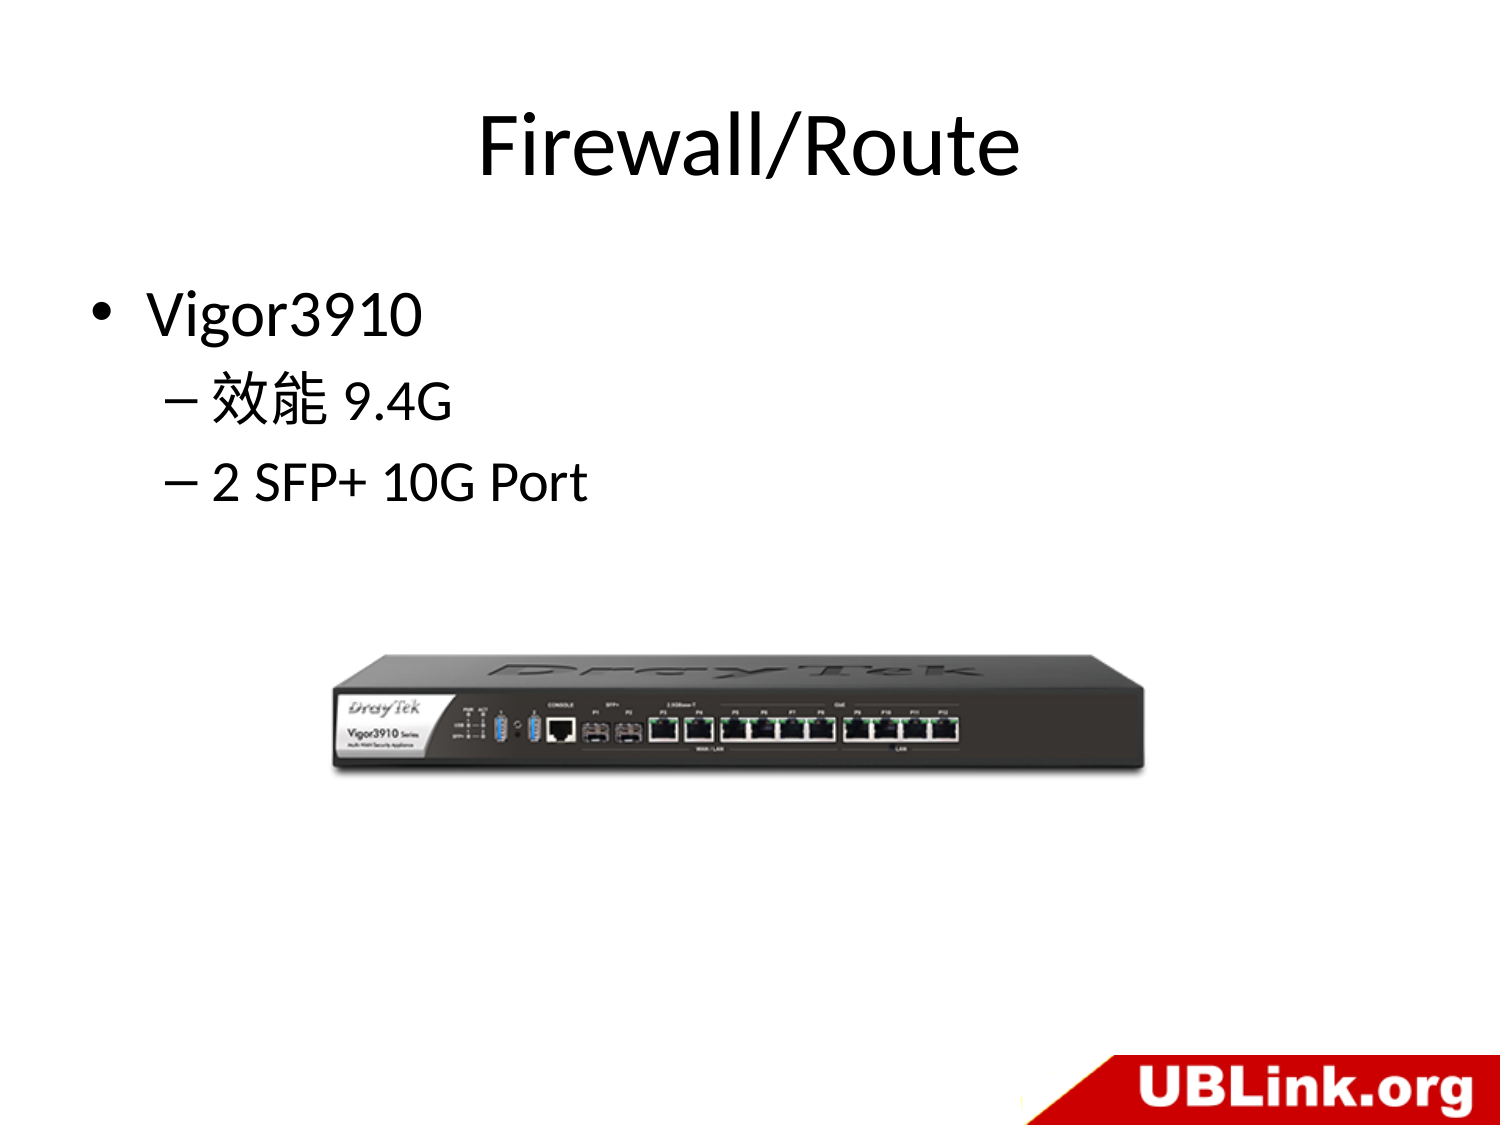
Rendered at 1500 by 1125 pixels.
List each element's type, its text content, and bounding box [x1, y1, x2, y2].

picture [324, 467, 1150, 906]
picture [1021, 1055, 1500, 1125]
title Firewall/Route [75, 45, 1425, 233]
list Vigor3910 效能9.4G 2 SFP+ 10G Port [75, 262, 1425, 1005]
